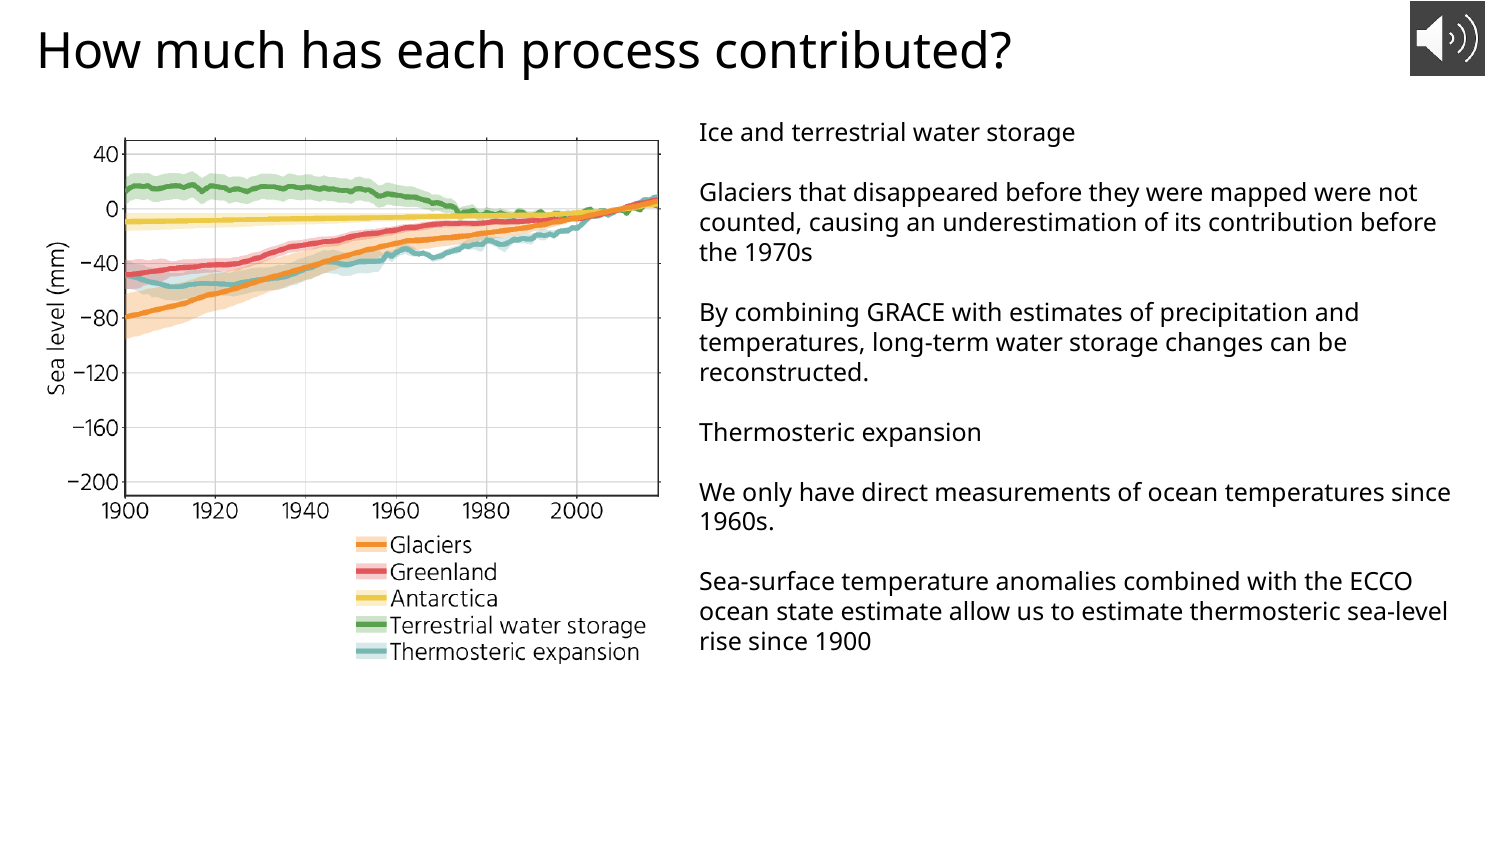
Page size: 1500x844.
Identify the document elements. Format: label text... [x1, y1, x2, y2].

picture [1408, 0, 1486, 77]
picture [45, 131, 667, 665]
text_box How much has each process contributed? [21, 11, 1028, 86]
text_box Ice and terrestrial water storage Glaciers that disappeared before they were mapped were not counted, causing an underestimation of its contribution before the 1970s By combining GRACE with estimates of precipitation and temperatures, long-term water storage changes can be reconstructed. Thermosteric expansion We only have direct measurements of ocean temperatures since 1960s. Sea-surface temperature anomalies combined with the ECCO ocean state estimate allow us to estimate thermosteric sea-level rise since 1900 [684, 109, 1486, 798]
